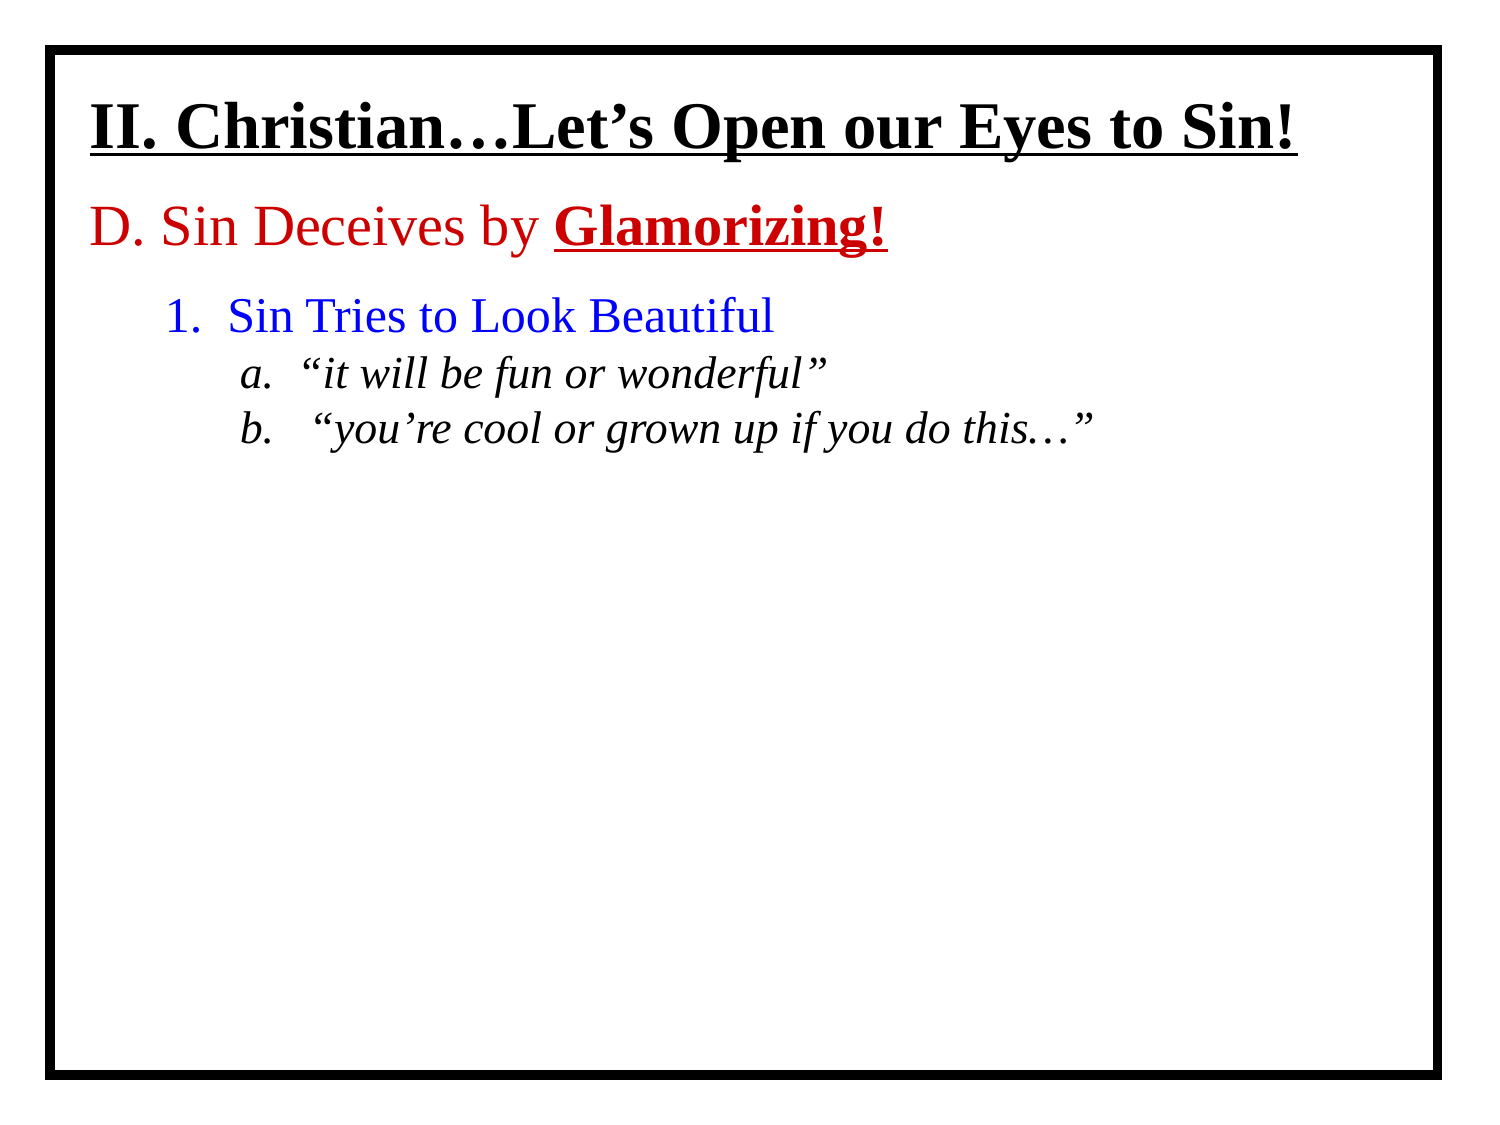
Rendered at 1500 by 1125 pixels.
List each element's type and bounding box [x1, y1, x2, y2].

text_box [50, 50, 1438, 1075]
